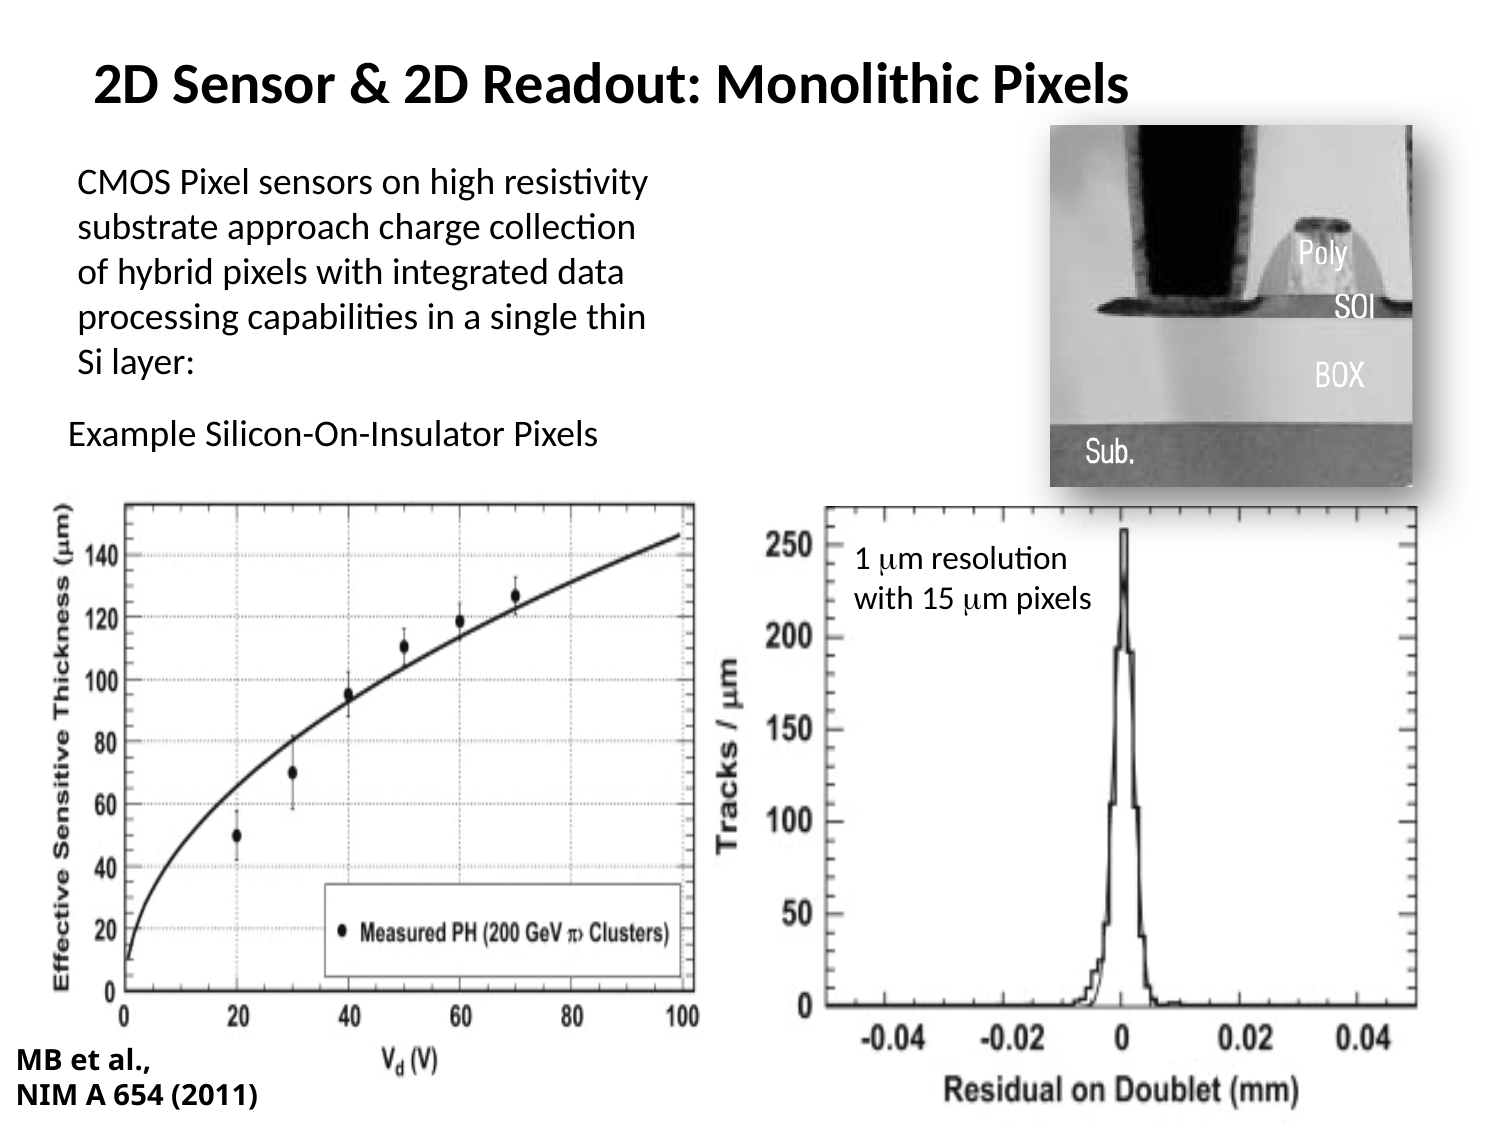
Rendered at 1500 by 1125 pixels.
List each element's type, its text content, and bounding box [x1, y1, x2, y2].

picture [712, 505, 1461, 1125]
text_box CMOS Pixel sensors on high resistivity substrate approach charge collection of hybrid pixels with integrated data processing capabilities in a single thin Si layer: [62, 149, 673, 390]
text_box 2D Sensor & 2D Readout: Monolithic Pixels [78, 38, 1159, 123]
picture [1049, 124, 1413, 487]
text_box MB et al., NIM A 654 (2011) [0, 1034, 274, 1119]
text_box Example Silicon-On-Insulator Pixels [53, 401, 614, 462]
picture [49, 474, 701, 1088]
